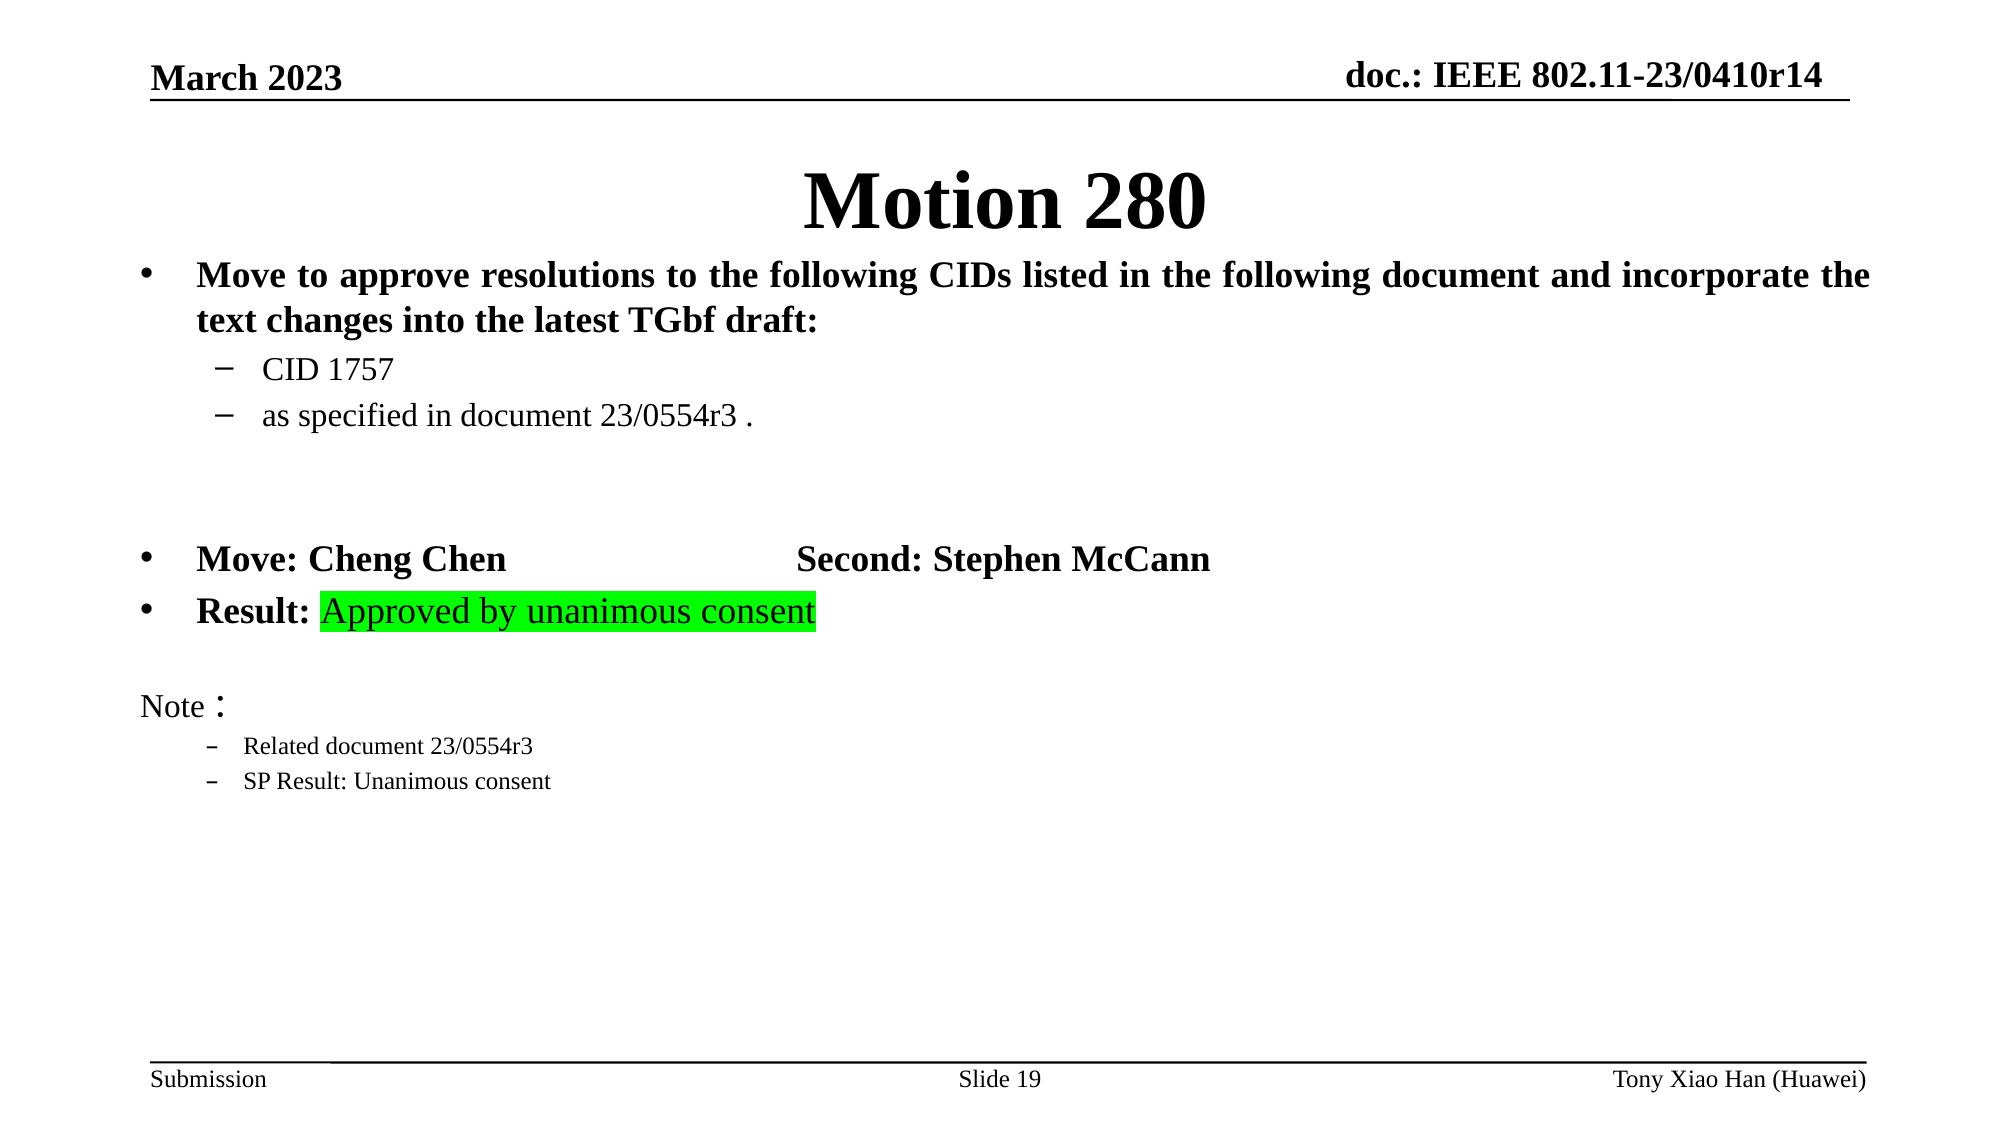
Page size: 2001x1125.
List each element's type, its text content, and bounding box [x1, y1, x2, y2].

text_box Move to approve resolutions to the following CIDs listed in the following document and incorporate the text changes into the latest TGbf draft: CID 1757 as specified in document 23/0554r3 . Move: Cheng Chen Second: Stephen McCann Result: Approved by unanimous consent Note： Related document 23/0554r3 SP Result: Unanimous consent [125, 212, 1888, 900]
text_box Motion 280 [368, 137, 1644, 212]
